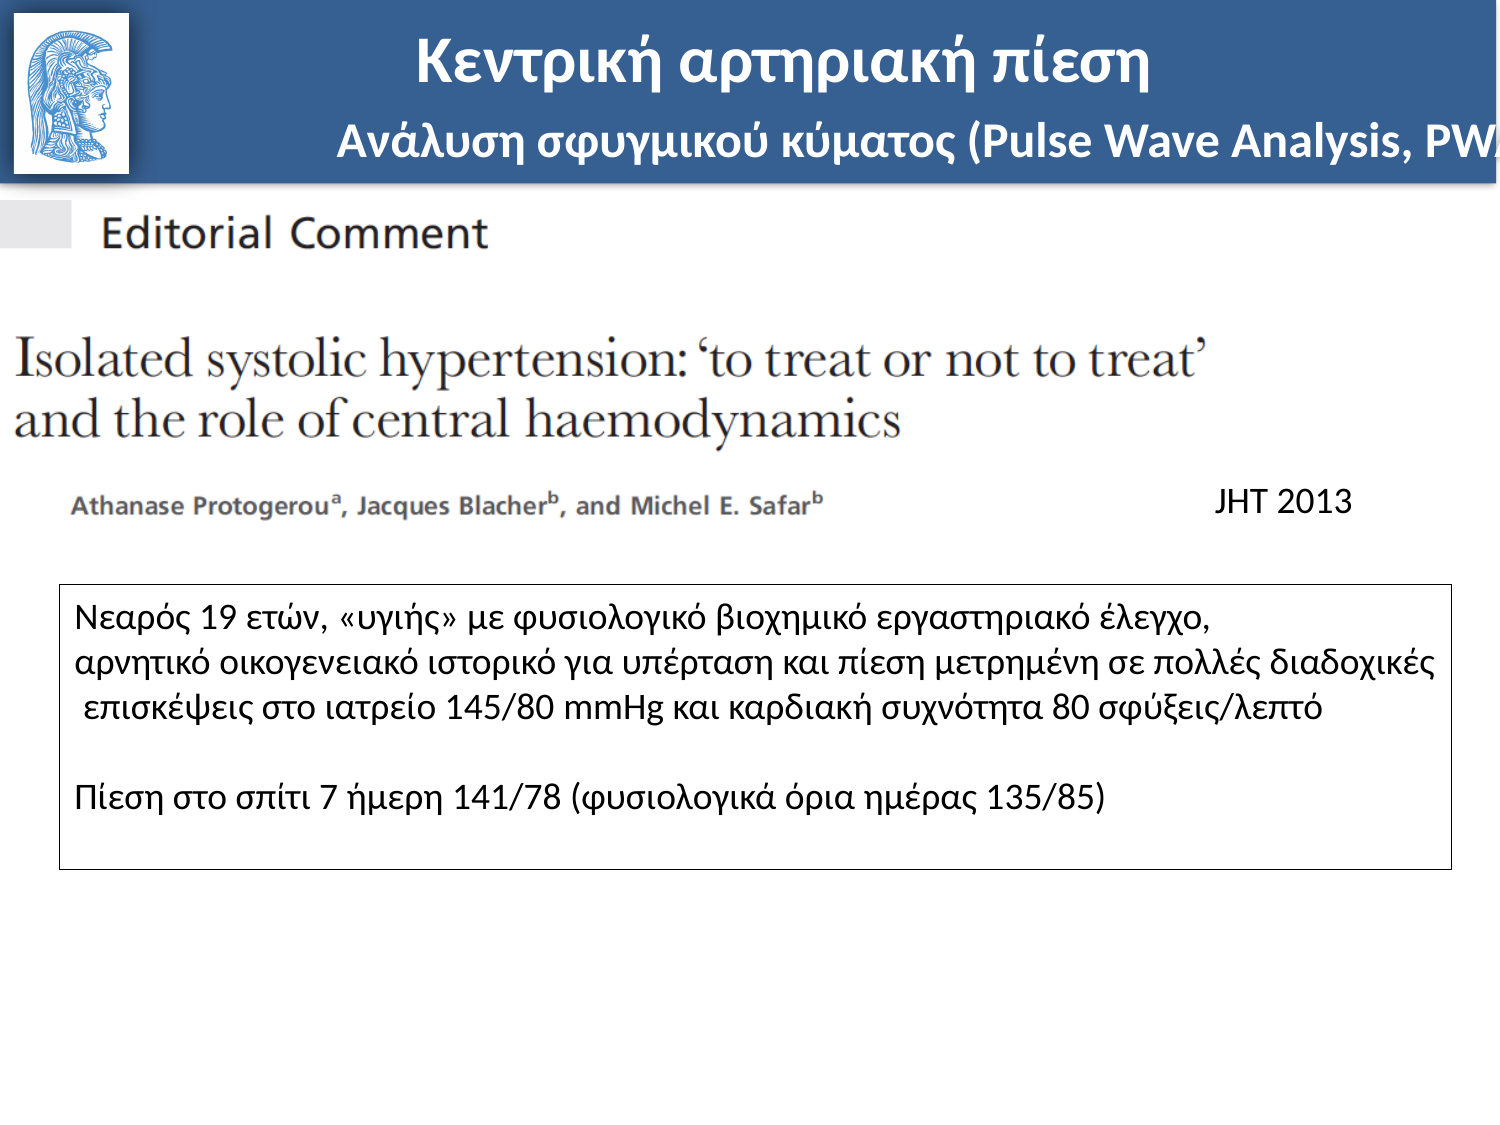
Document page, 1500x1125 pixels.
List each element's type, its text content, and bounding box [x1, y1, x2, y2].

picture [0, 200, 1306, 564]
text_box Κεντρική αρτηριακή πίεση Ανάλυση σφυγμικού κύματος (Pulse Wave Analysis, PWA) [140, 0, 1497, 184]
picture [13, 13, 130, 174]
text_box Νεαρός 19 ετών, «υγιής» με φυσιολογικό βιοχημικό εργαστηριακό έλεγχο, αρνητικό οικογενειακό ιστορικό για υπέρταση και πίεση μετρημένη σε πολλές διαδοχικές επισκέψεις στο ιατρείο 145/80 mmHg και καρδιακή συχνότητα 80 σφύξεις/λεπτό Πίεση στο σπίτι 7 ήμερη 141/78 (φυσιολογικά όρια ημέρας 135/85) [59, 584, 1452, 870]
text_box JHT 2013 [1310, 468, 1368, 529]
